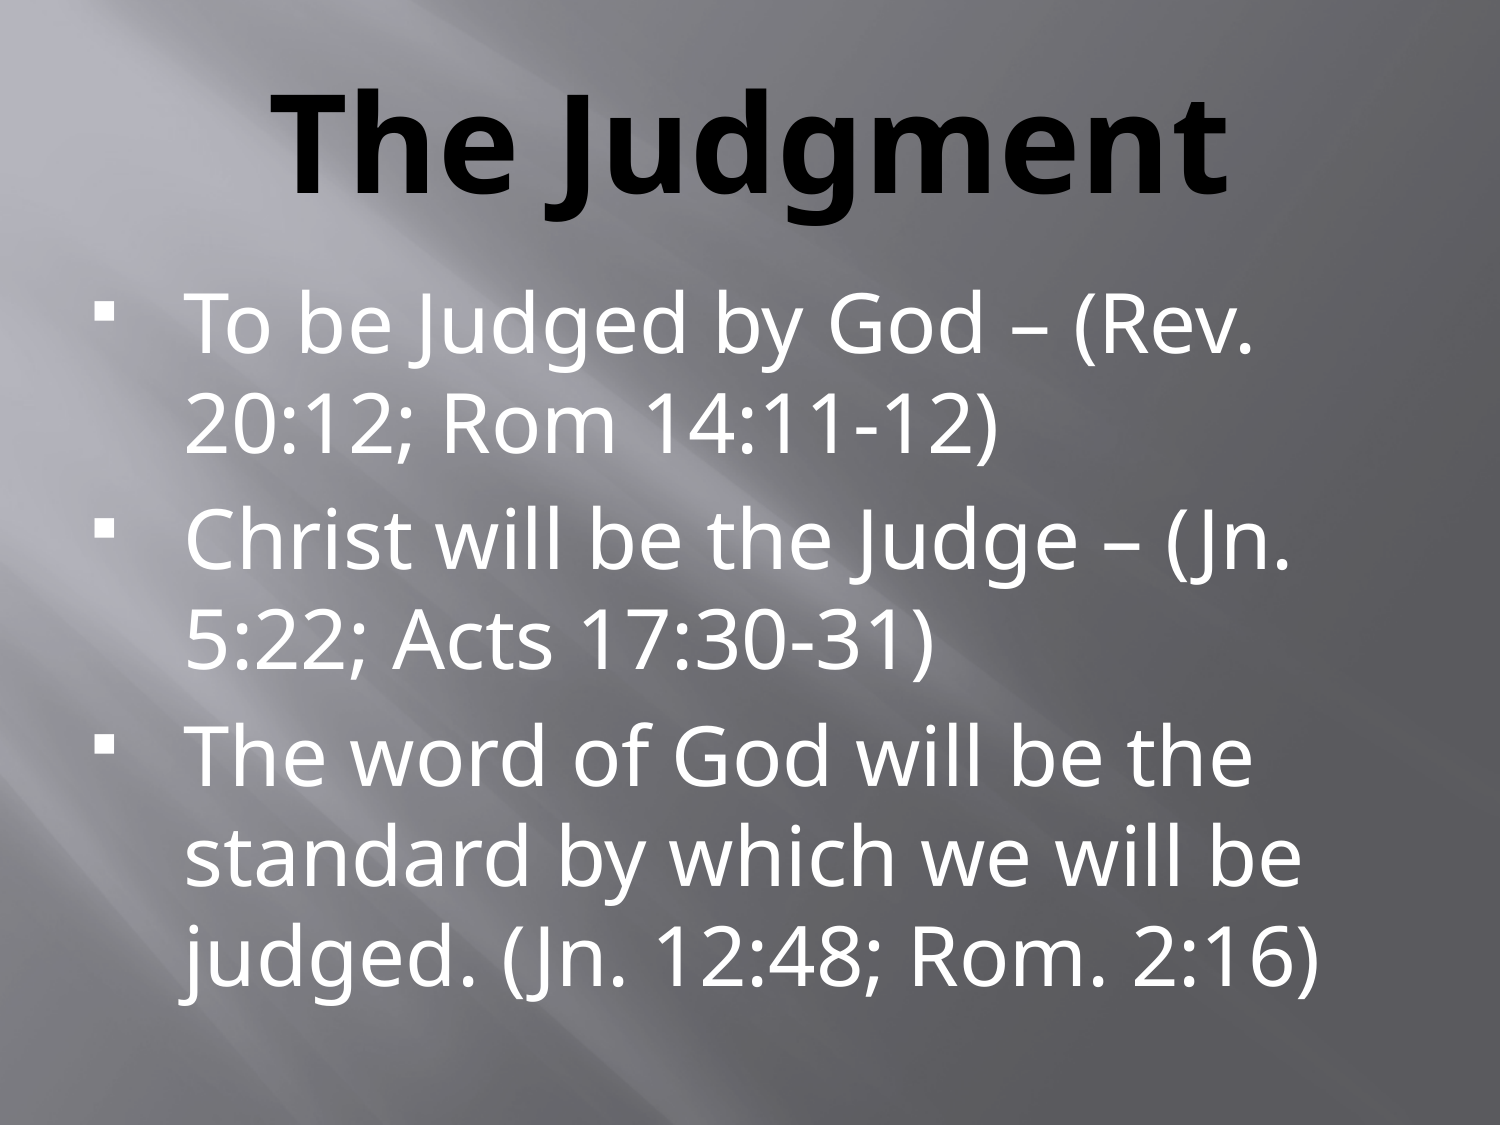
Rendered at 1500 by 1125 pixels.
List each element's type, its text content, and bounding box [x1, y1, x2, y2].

title The Judgment [75, 45, 1425, 233]
list To be Judged by God – (Rev. 20:12; Rom 14:11-12) Christ will be the Judge – (Jn. 5:22; Acts 17:30-31) The word of God will be the standard by which we will be judged. (Jn. 12:48; Rom. 2:16) [75, 262, 1425, 1035]
